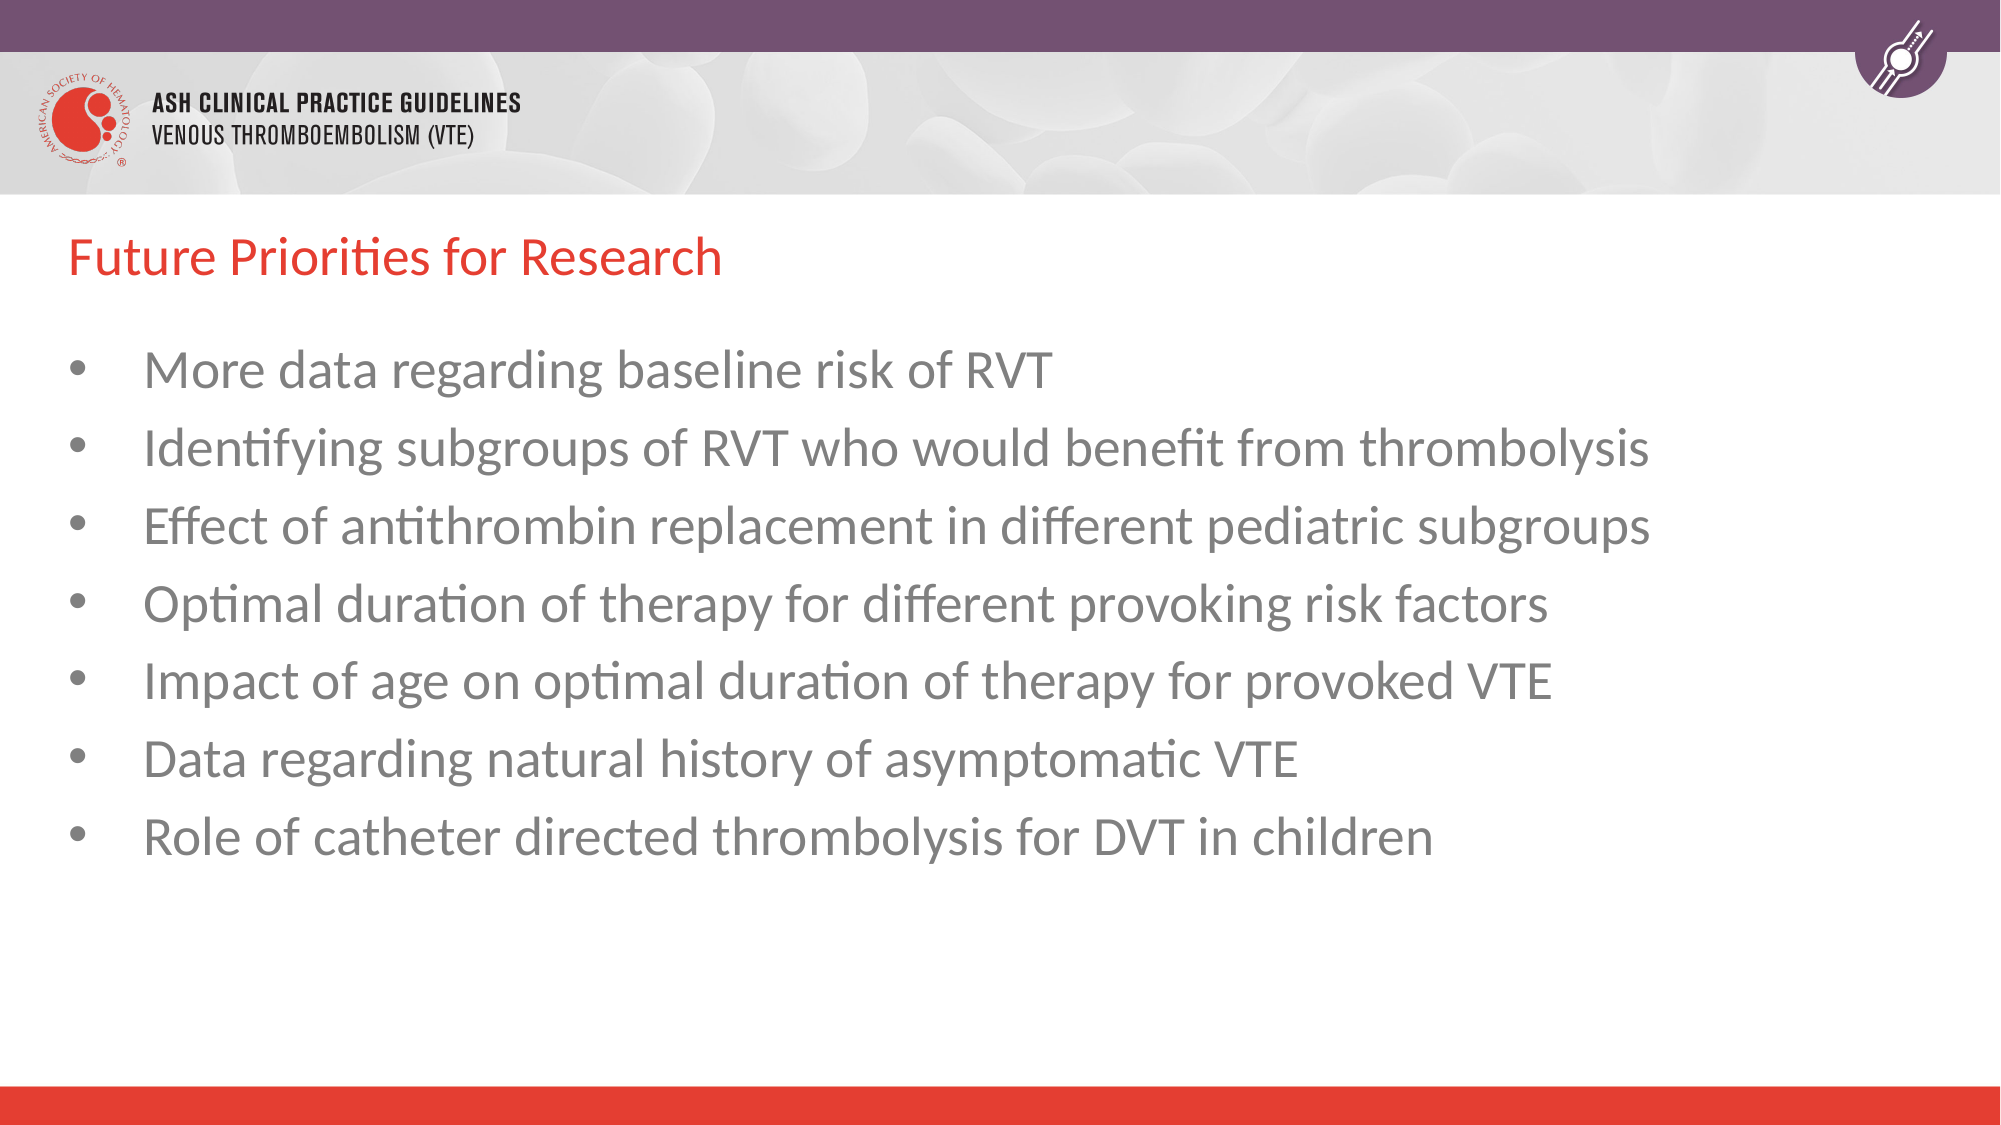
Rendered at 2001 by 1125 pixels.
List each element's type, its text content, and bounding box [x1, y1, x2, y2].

title Future Priorities for Research [68, 219, 1869, 333]
picture [0, 0, 2001, 1125]
list More data regarding baseline risk of RVT Identifying subgroups of RVT who would benefit from thrombolysis Effect of antithrombin replacement in different pediatric subgroups Optimal duration of therapy for different provoking risk factors Impact of age on optimal duration of therapy for provoked VTE Data regarding natural history of asymptomatic VTE Role of catheter directed thrombolysis for DVT in children [68, 333, 1869, 983]
